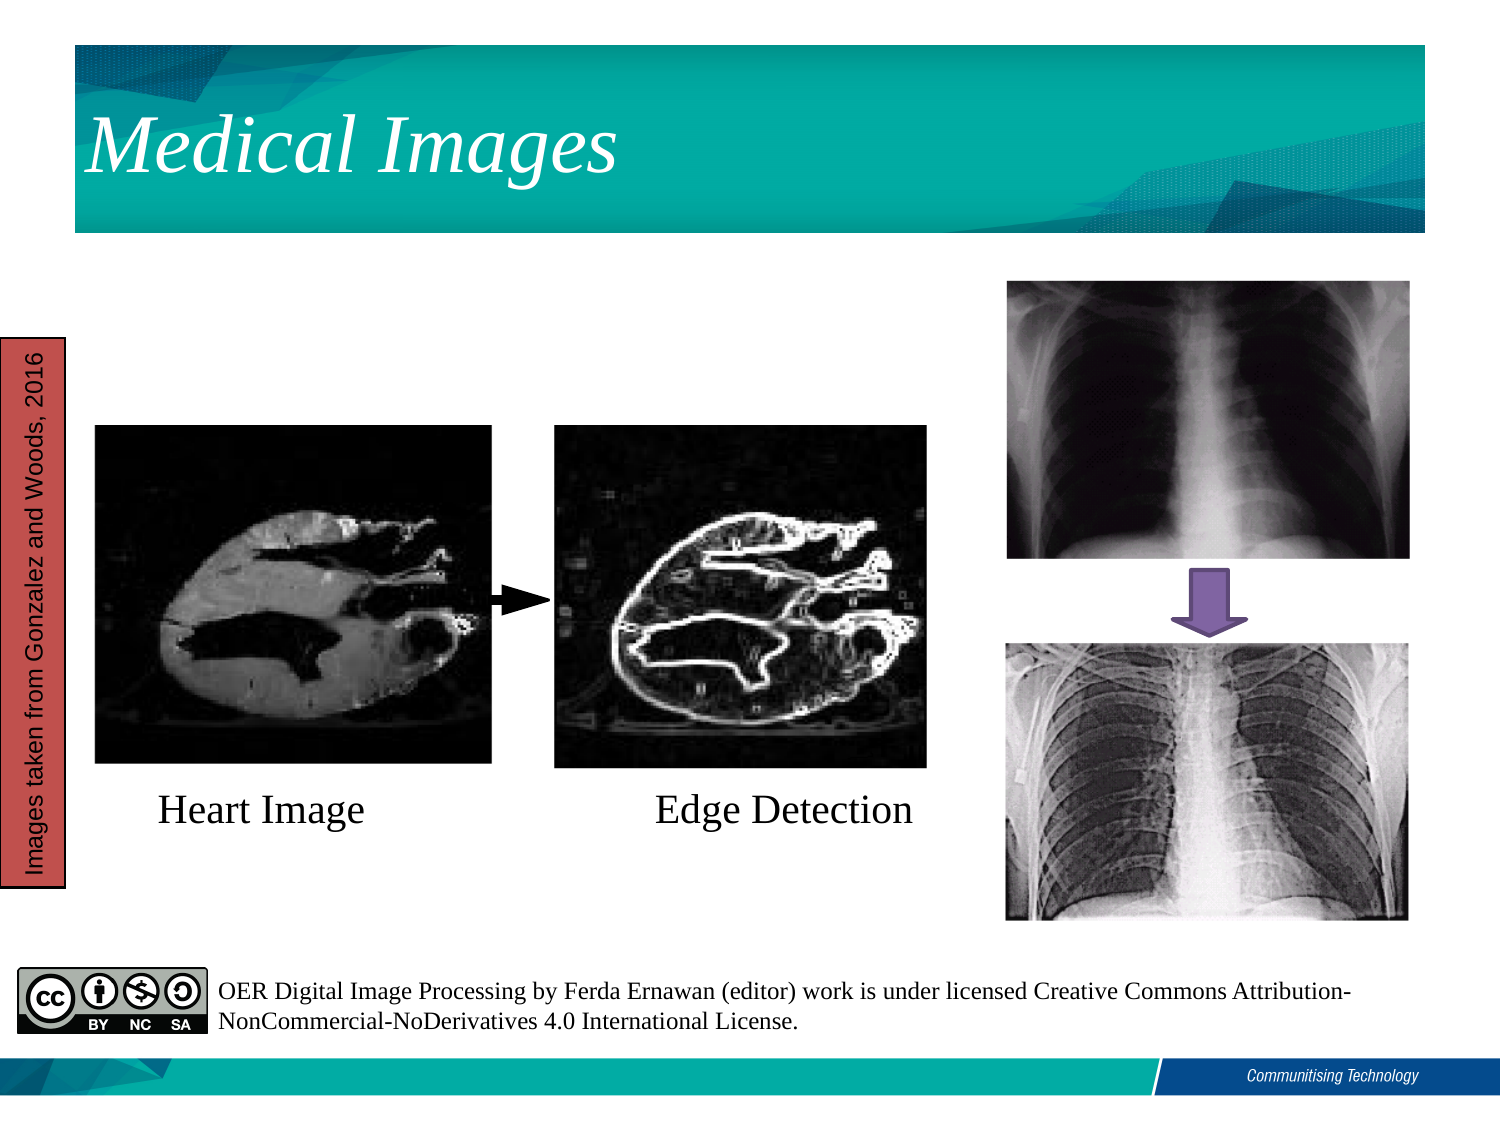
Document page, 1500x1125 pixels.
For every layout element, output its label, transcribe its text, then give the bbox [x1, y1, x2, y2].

text_box Images taken from Gonzalez and Woods, 2016 [0, 337, 65, 888]
title Medical Images [70, 78, 1346, 201]
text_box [999, 276, 1420, 924]
picture [0, 0, 1500, 1125]
text_box Heart Image [65, 774, 521, 840]
text_box Edge Detection [568, 774, 994, 840]
